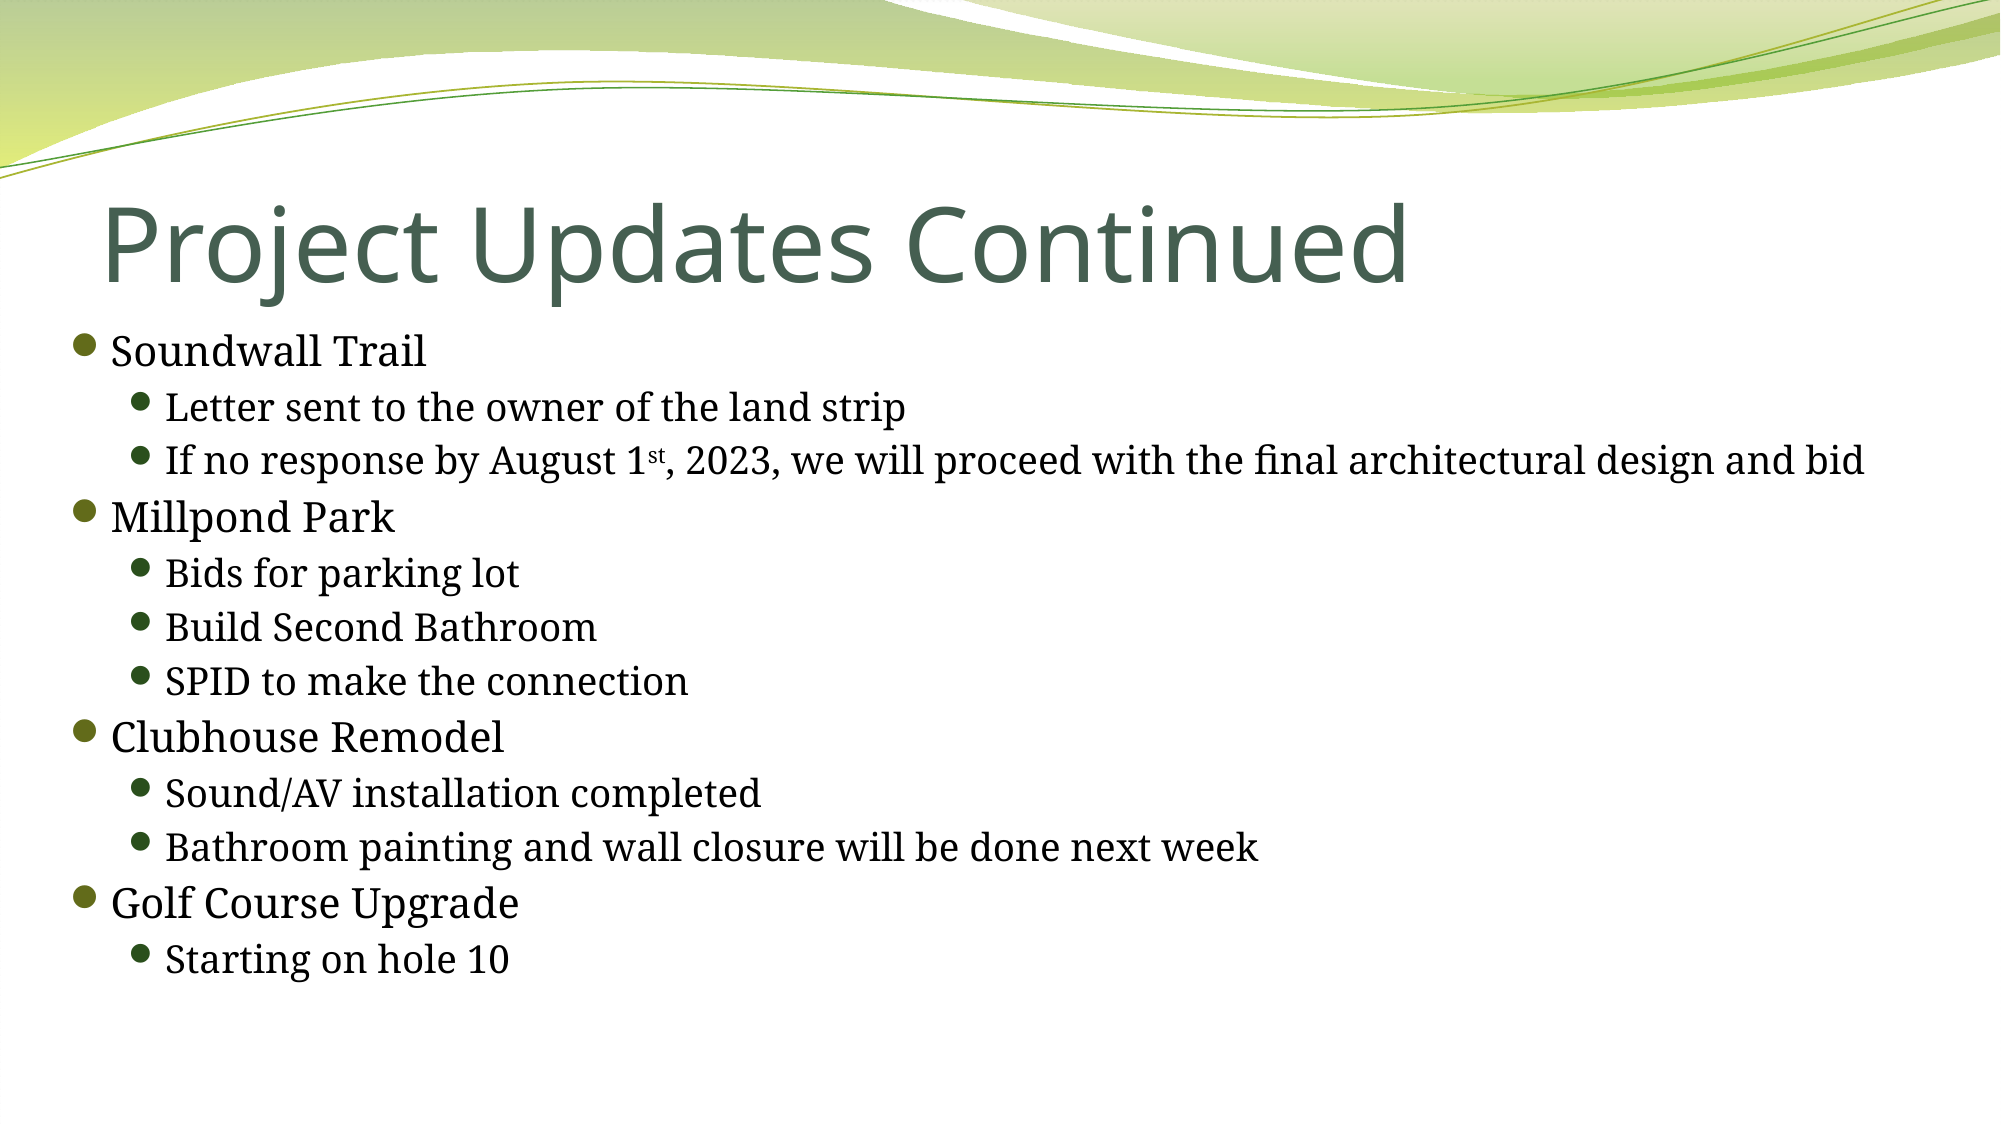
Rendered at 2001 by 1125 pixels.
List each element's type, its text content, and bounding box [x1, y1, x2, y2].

title Project Updates Continued [99, 115, 1900, 303]
list Soundwall Trail Letter sent to the owner of the land strip If no response by August 1st, 2023, we will proceed with the final architectural design and bid Millpond Park Bids for parking lot Build Second Bathroom SPID to make the connection Clubhouse Remodel Sound/AV installation completed Bathroom painting and wall closure will be done next week Golf Course Upgrade Starting on hole 10 [55, 317, 1900, 1038]
